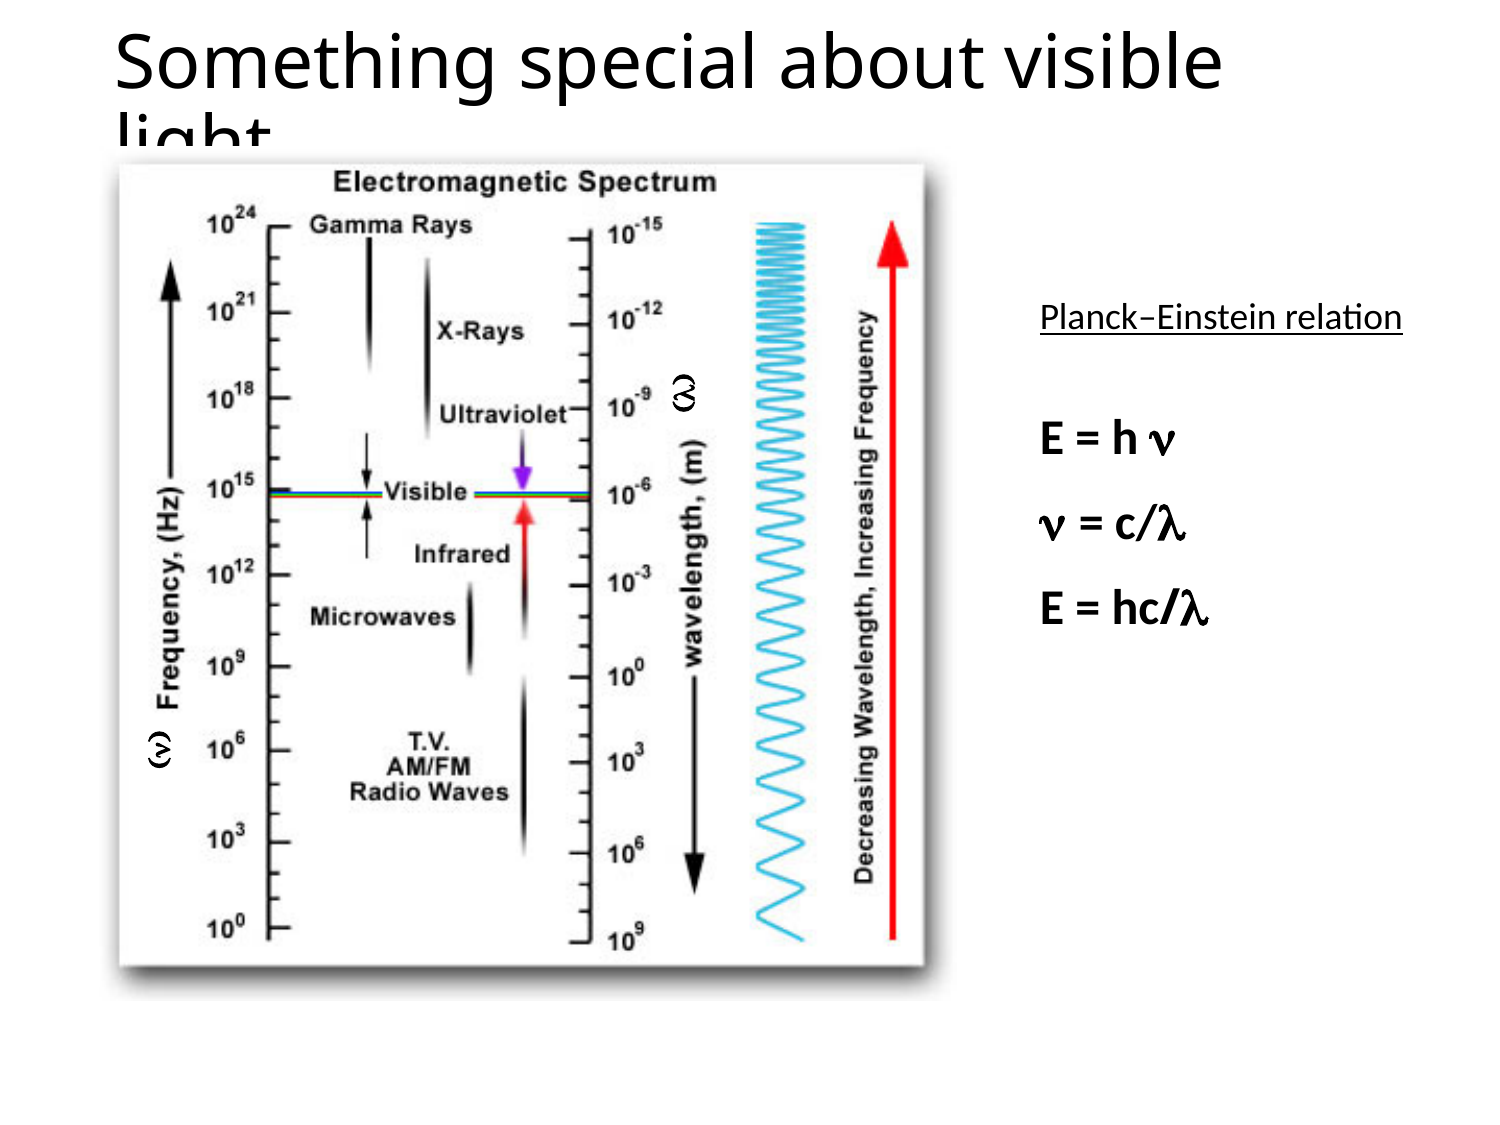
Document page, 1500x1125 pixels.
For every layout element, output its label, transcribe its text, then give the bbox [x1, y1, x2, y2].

text_box Planck–Einstein relation [1024, 285, 1429, 345]
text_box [99, 146, 957, 1001]
text_box E = h n n = c/l E = hc/l [1024, 397, 1313, 728]
text_box Something special about visible light [99, 16, 1394, 234]
